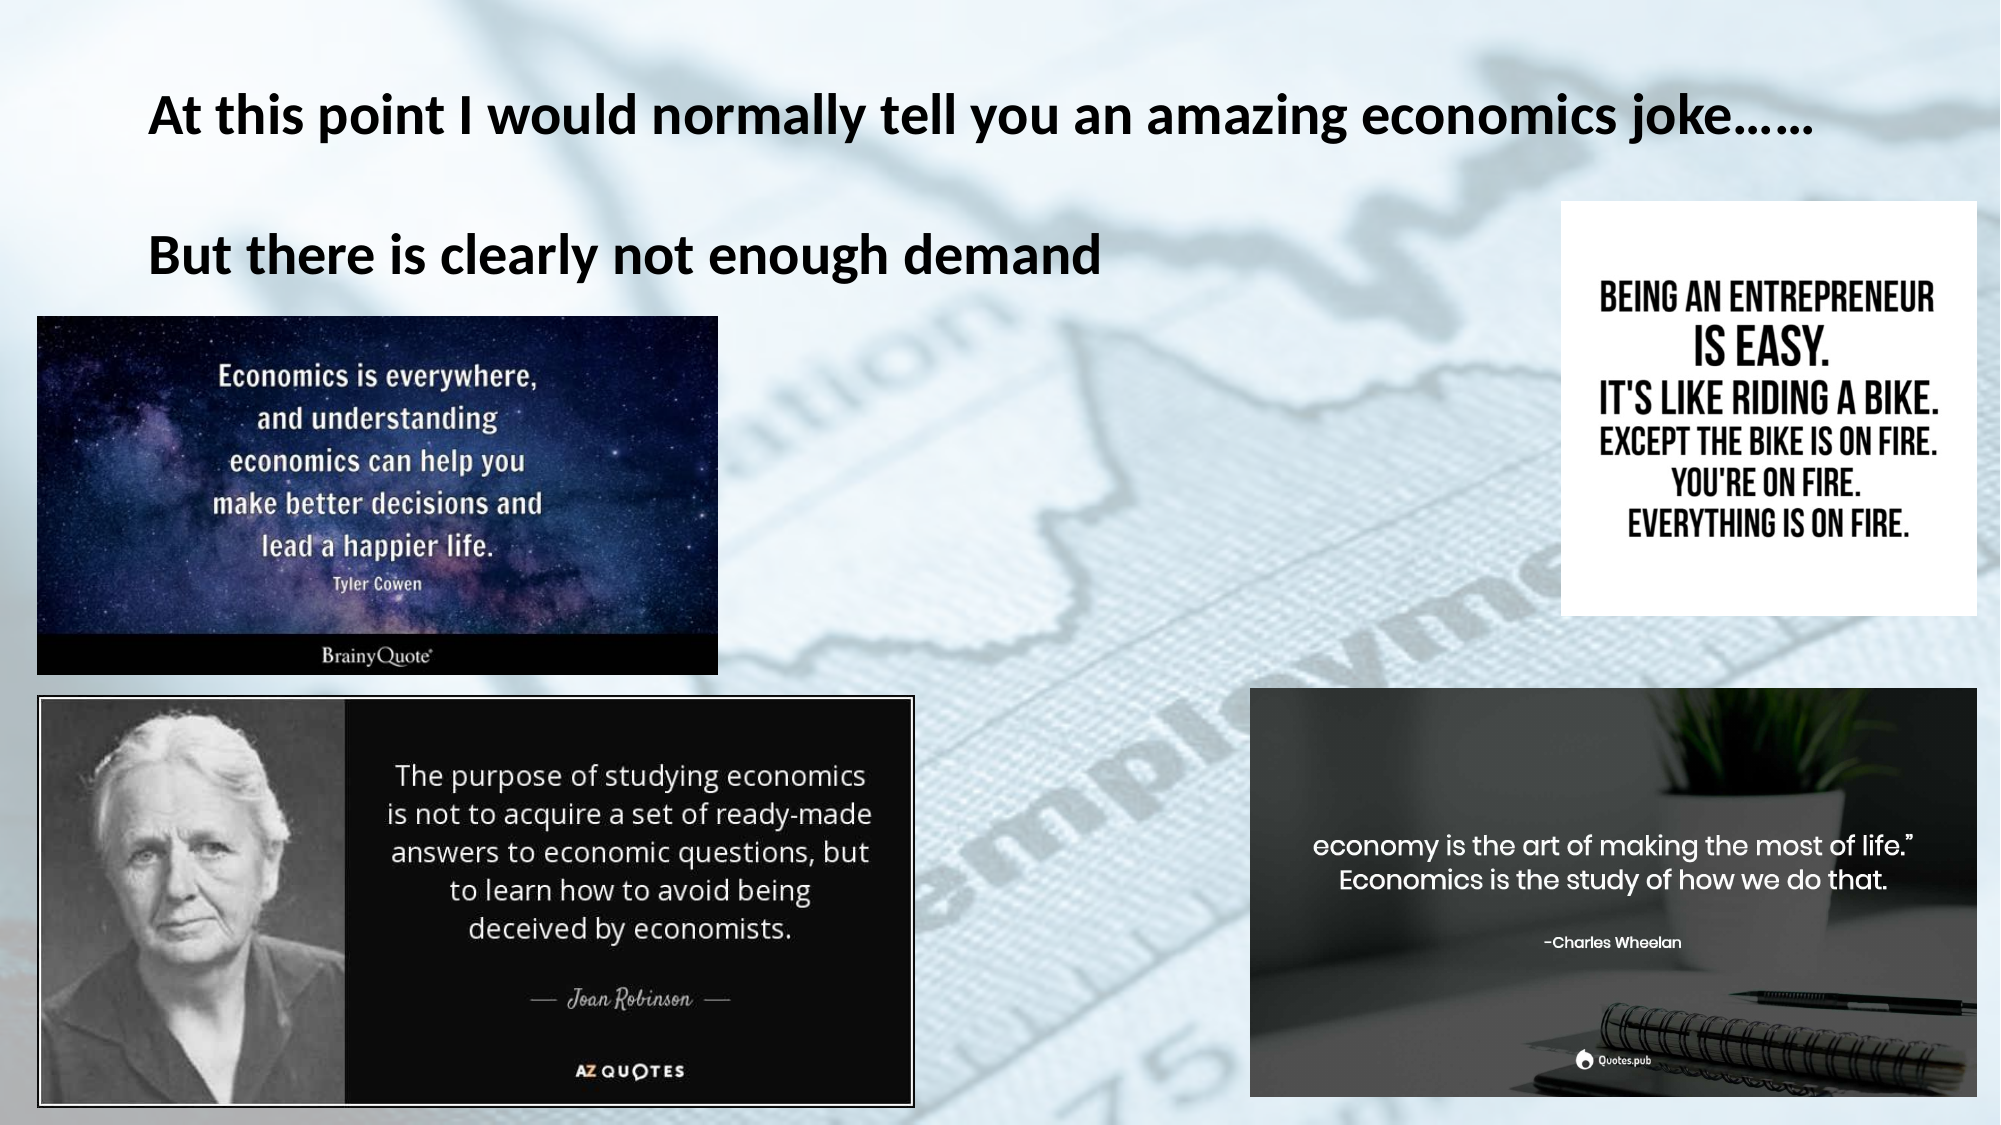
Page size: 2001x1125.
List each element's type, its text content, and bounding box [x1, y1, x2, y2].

text_box At this point I would normally tell you an amazing economics joke…… But there is clearly not enough demand [133, 68, 1832, 294]
picture [37, 694, 915, 1109]
picture [37, 316, 718, 675]
picture [1561, 201, 1977, 616]
picture [1250, 688, 1977, 1097]
